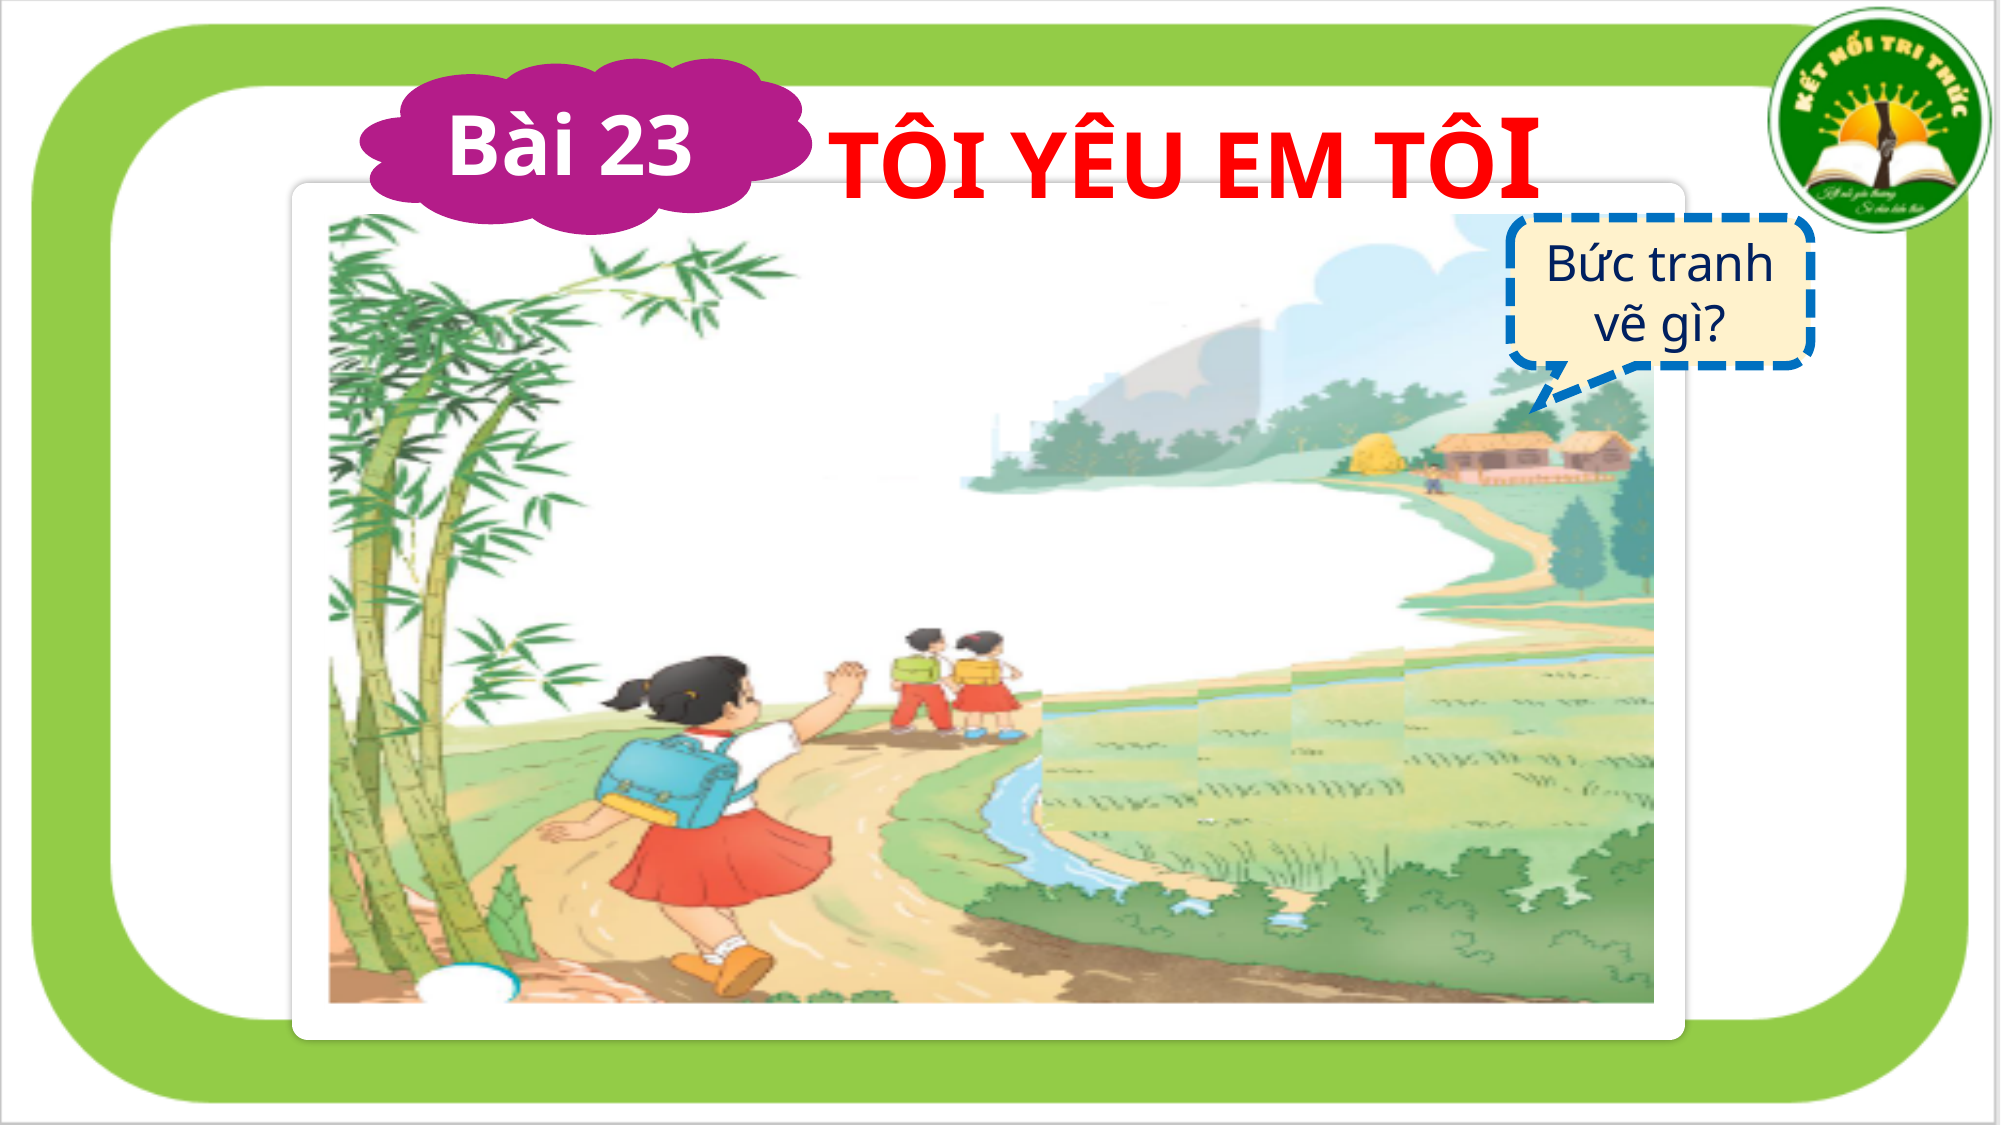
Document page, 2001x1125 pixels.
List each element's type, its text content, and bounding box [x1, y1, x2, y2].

text_box Bức tranh vẽ gì? [1655, 216, 1812, 367]
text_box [359, 58, 1657, 235]
picture [0, 0, 2001, 1125]
